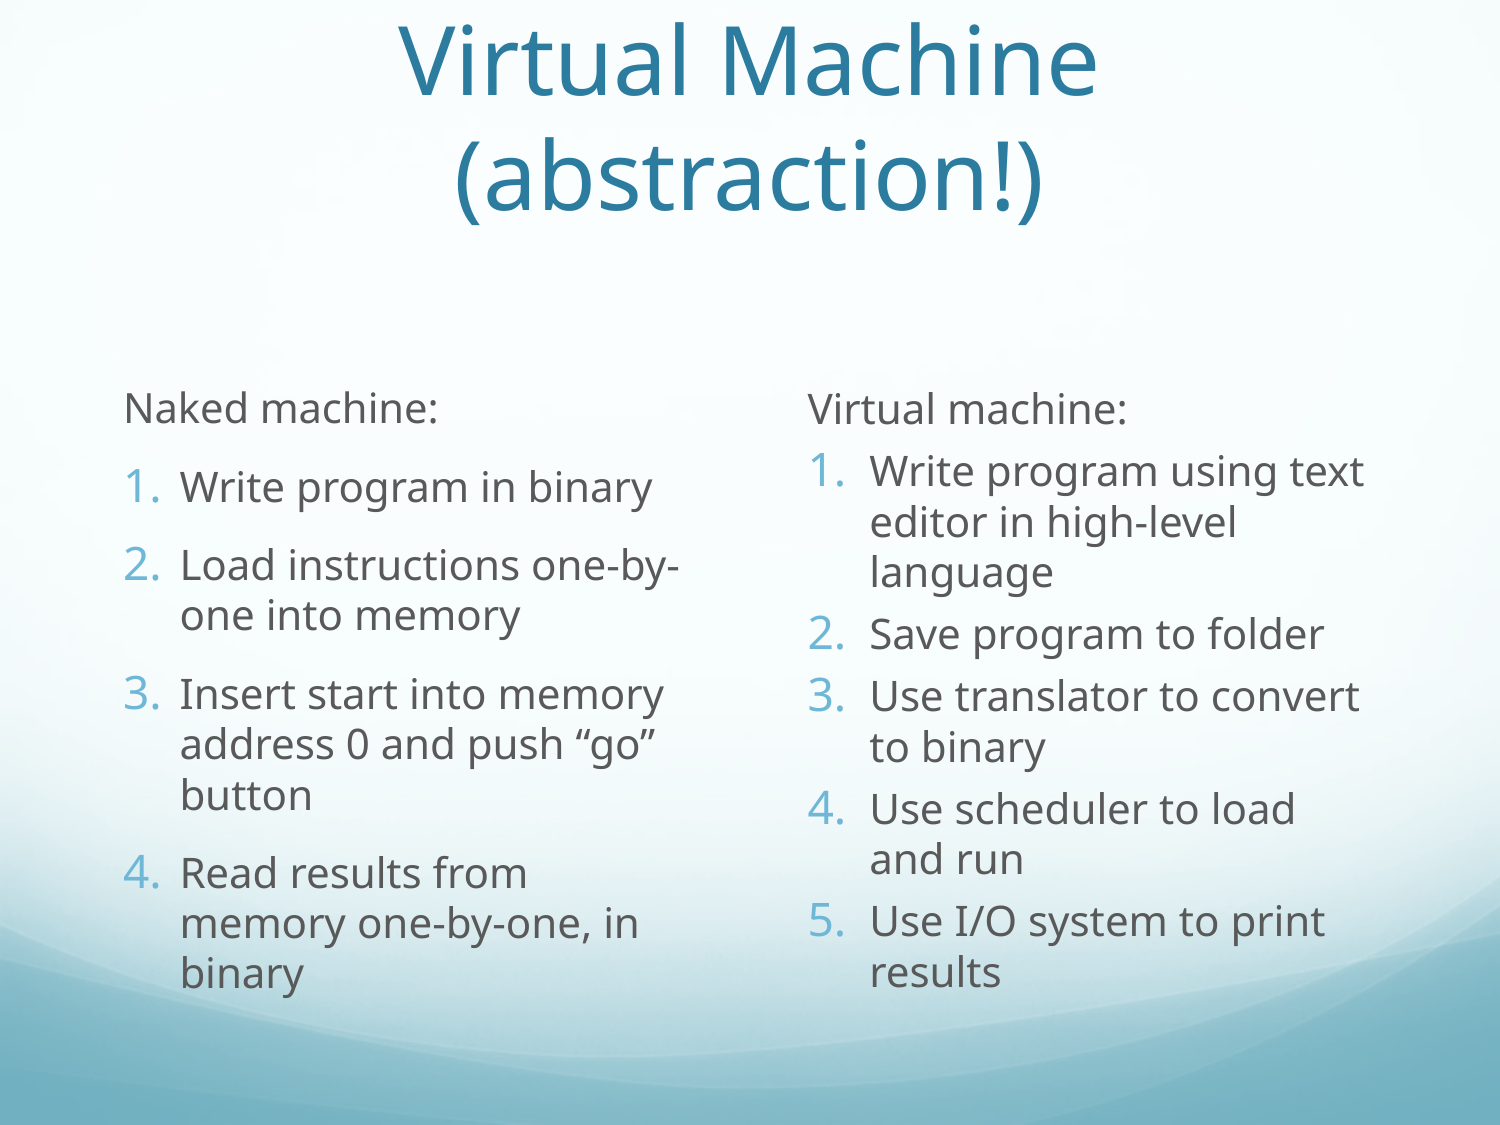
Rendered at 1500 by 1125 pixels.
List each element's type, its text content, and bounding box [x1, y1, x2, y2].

list Virtual machine: Write program using text editor in high-level language Save program to folder Use translator to convert to binary Use scheduler to load and run Use I/O system to print results [792, 375, 1393, 1005]
list Naked machine: Write program in binary Load instructions one-by-one into memory Insert start into memory address 0 and push “go” button Read results from memory one-by-one, in binary [108, 375, 709, 1005]
title Virtual Machine (abstraction!) [90, 17, 1410, 237]
